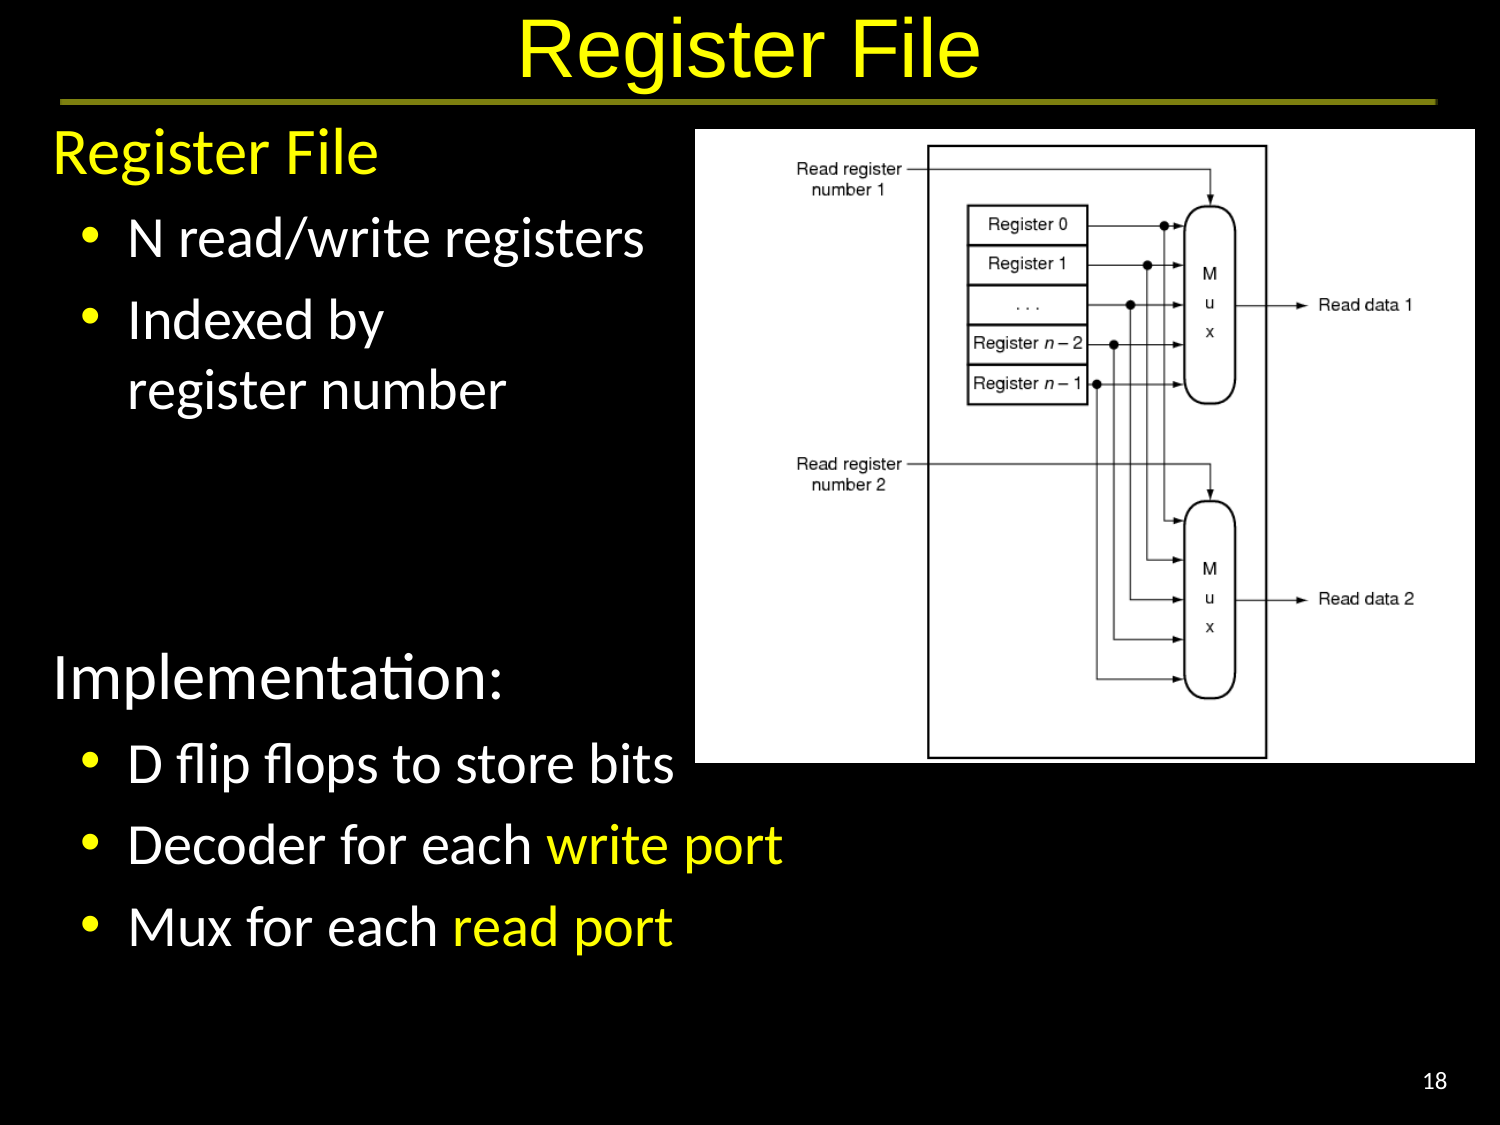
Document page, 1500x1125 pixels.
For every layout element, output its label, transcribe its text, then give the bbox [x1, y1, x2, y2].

picture [694, 129, 1476, 763]
picture [875, 99, 1438, 105]
list Register File N read/write registers Indexed by register number Implementation: D flip flops to store bits Decoder for each write port Mux for each read port [37, 99, 875, 1113]
title Register File [62, 0, 1438, 88]
